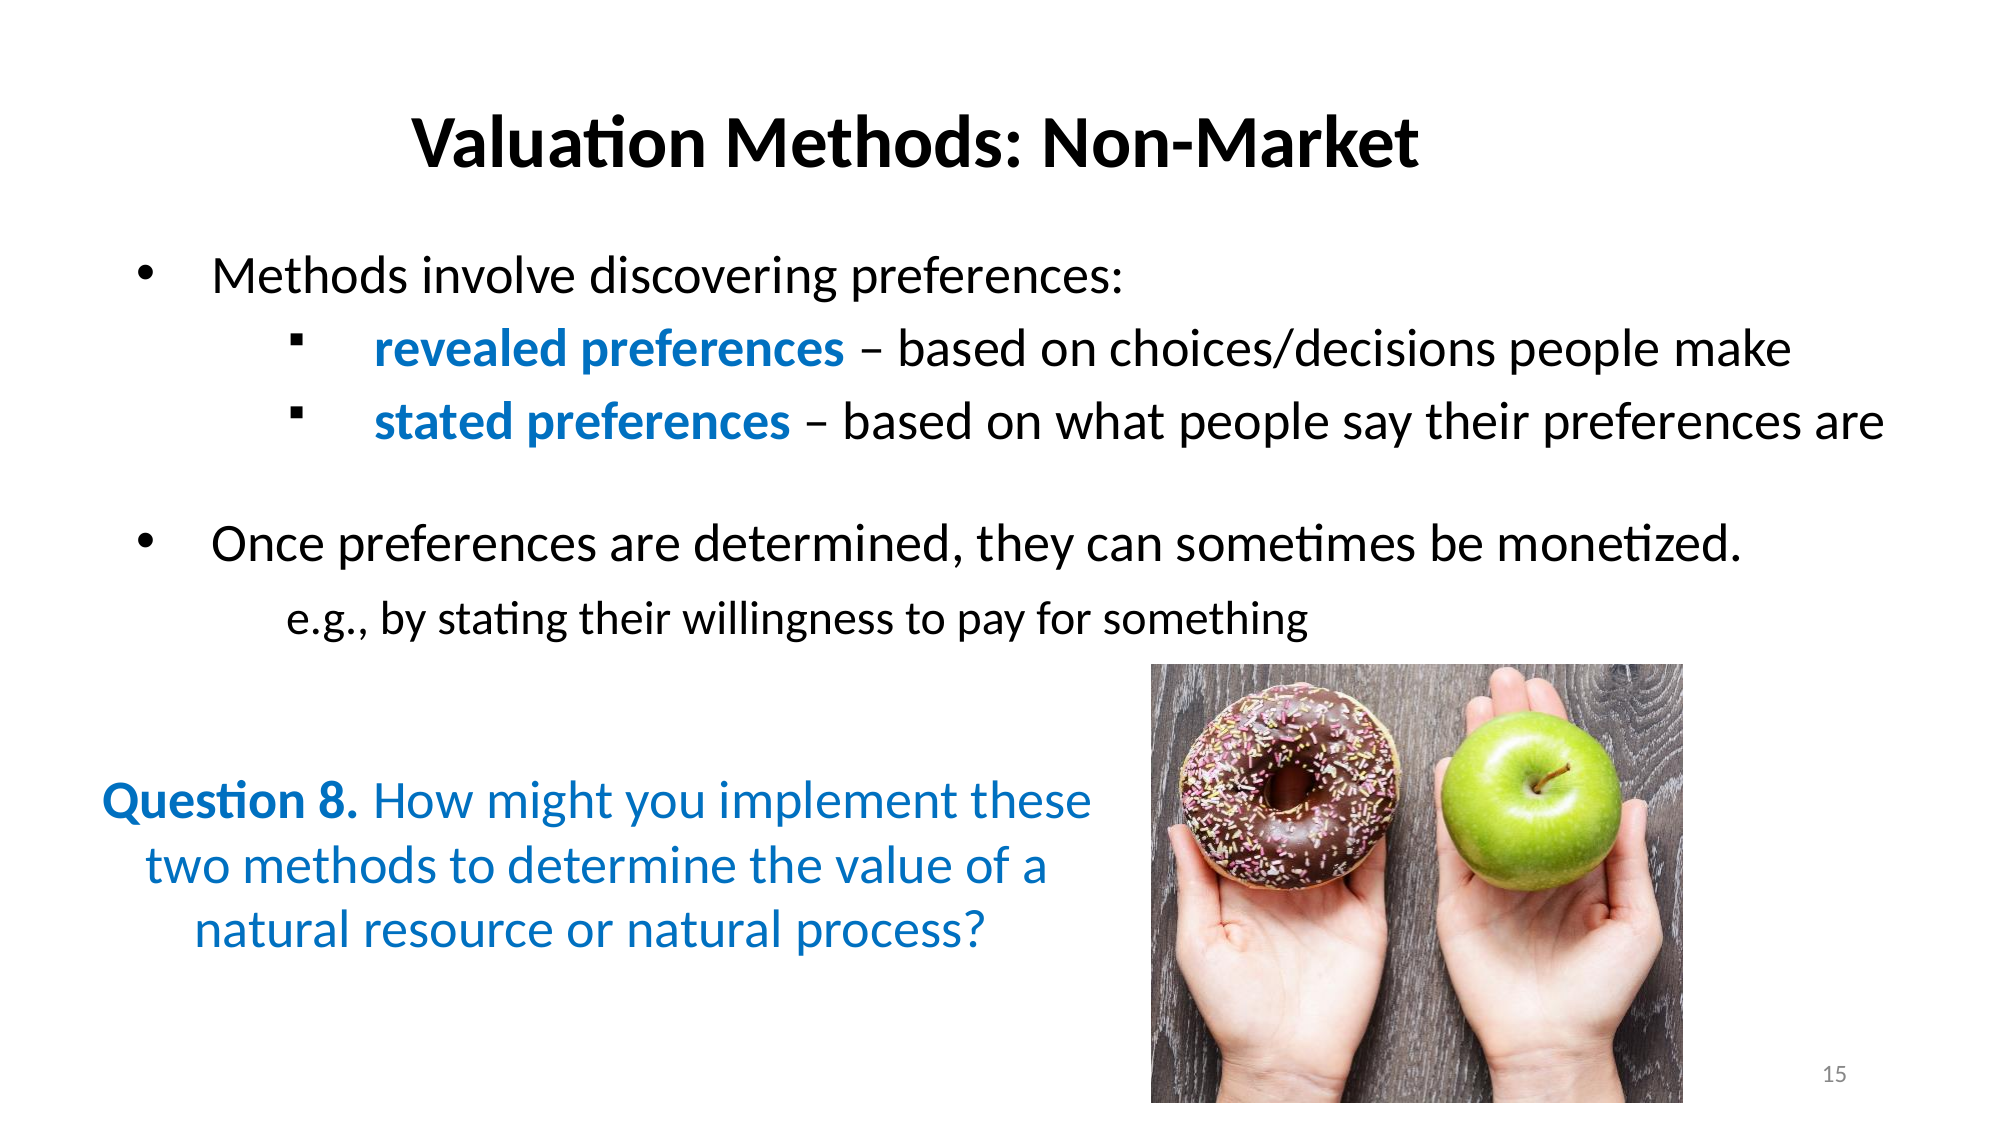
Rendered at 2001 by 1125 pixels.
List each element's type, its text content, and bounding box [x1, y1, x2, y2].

text_box [124, 653, 1863, 1000]
text_box Methods involve discovering preferences: revealed preferences – based on choices/decisions people make stated preferences – based on what people say their preferences are Once preferences are determined, they can sometimes be monetized. e.g., by stating their willingness to pay for something [120, 231, 1937, 653]
slide_number 14 [1687, 1042, 1863, 1103]
picture [1151, 663, 1683, 1103]
text_box Valuation Methods: Non-Market [396, 38, 1592, 249]
text_box Question 8. How might you implement these two methods to determine the value of a natural resource or natural process? [84, 756, 1112, 967]
